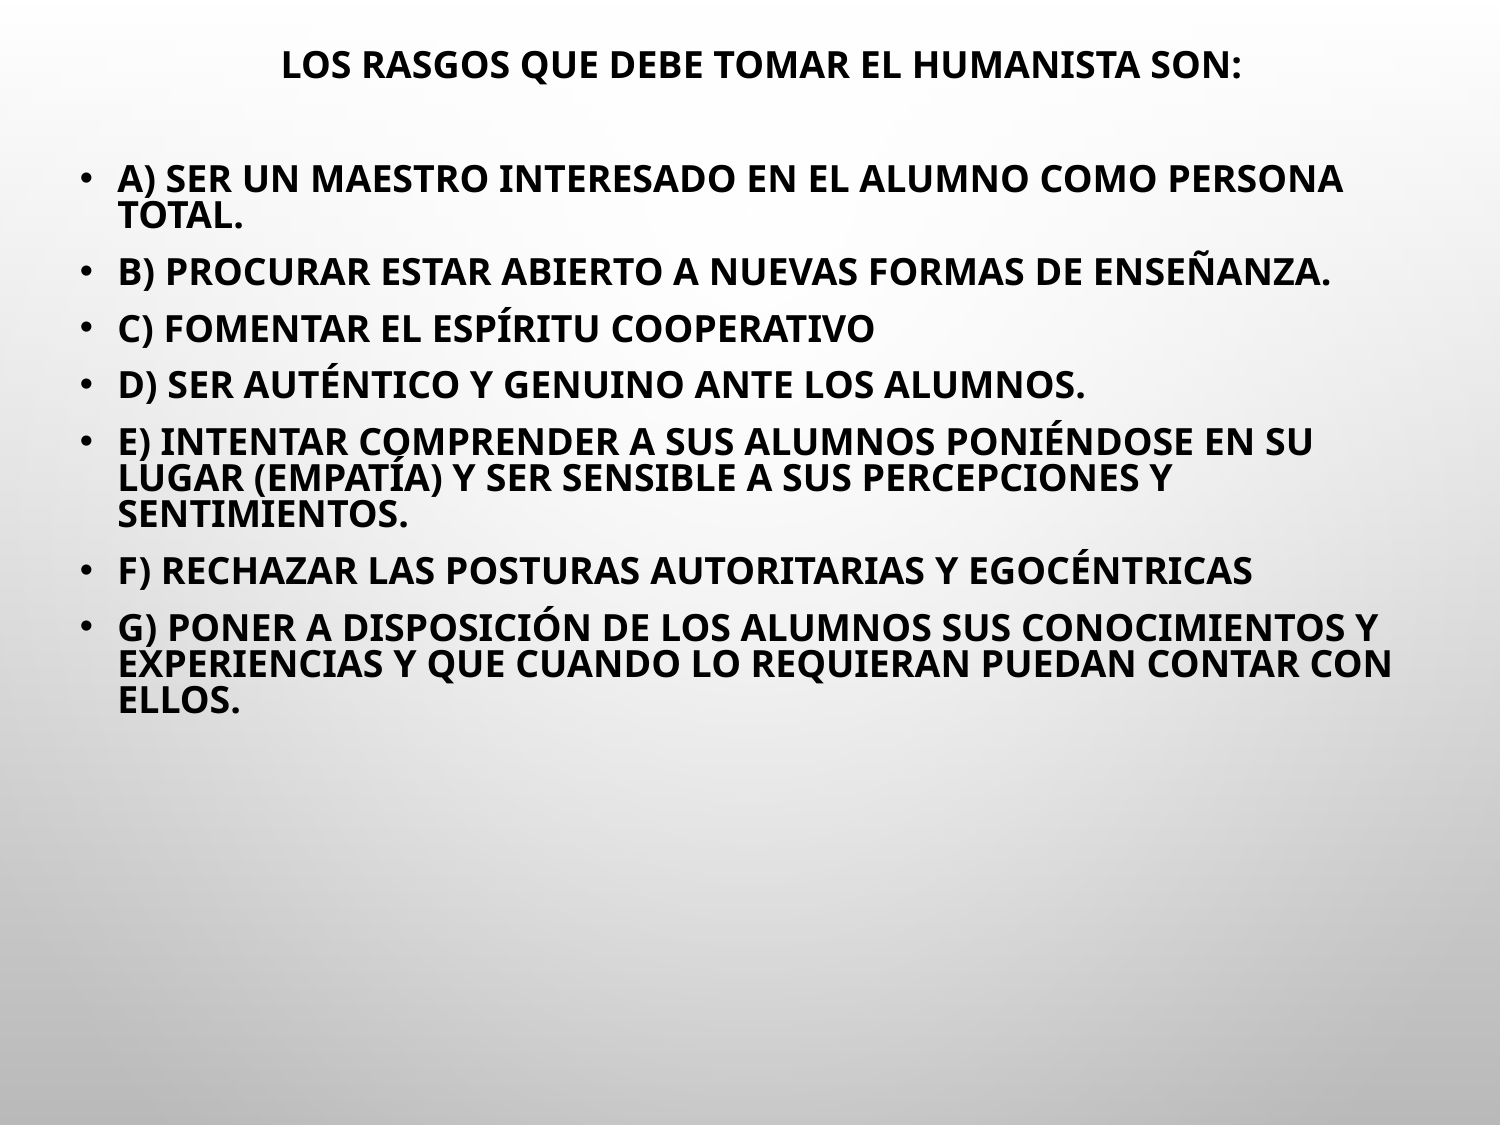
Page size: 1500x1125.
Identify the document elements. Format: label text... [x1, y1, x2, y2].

list Los rasgos que debe tomar el humanista son: a) ser un maestro interesado en el alumno como persona total. b) Procurar estar abierto a nuevas formas de enseñanza. c) Fomentar el espíritu cooperativo d) Ser auténtico y genuino ante los alumnos. e) Intentar comprender a sus alumnos poniéndose en su lugar (empatía) y ser sensible a sus percepciones y sentimientos. f) Rechazar las posturas autoritarias y egocéntricas g) Poner a disposición de los alumnos sus conocimientos y experiencias y que cuando lo requieran puedan contar con ellos. [64, 42, 1459, 1071]
picture [0, 0, 1500, 1125]
